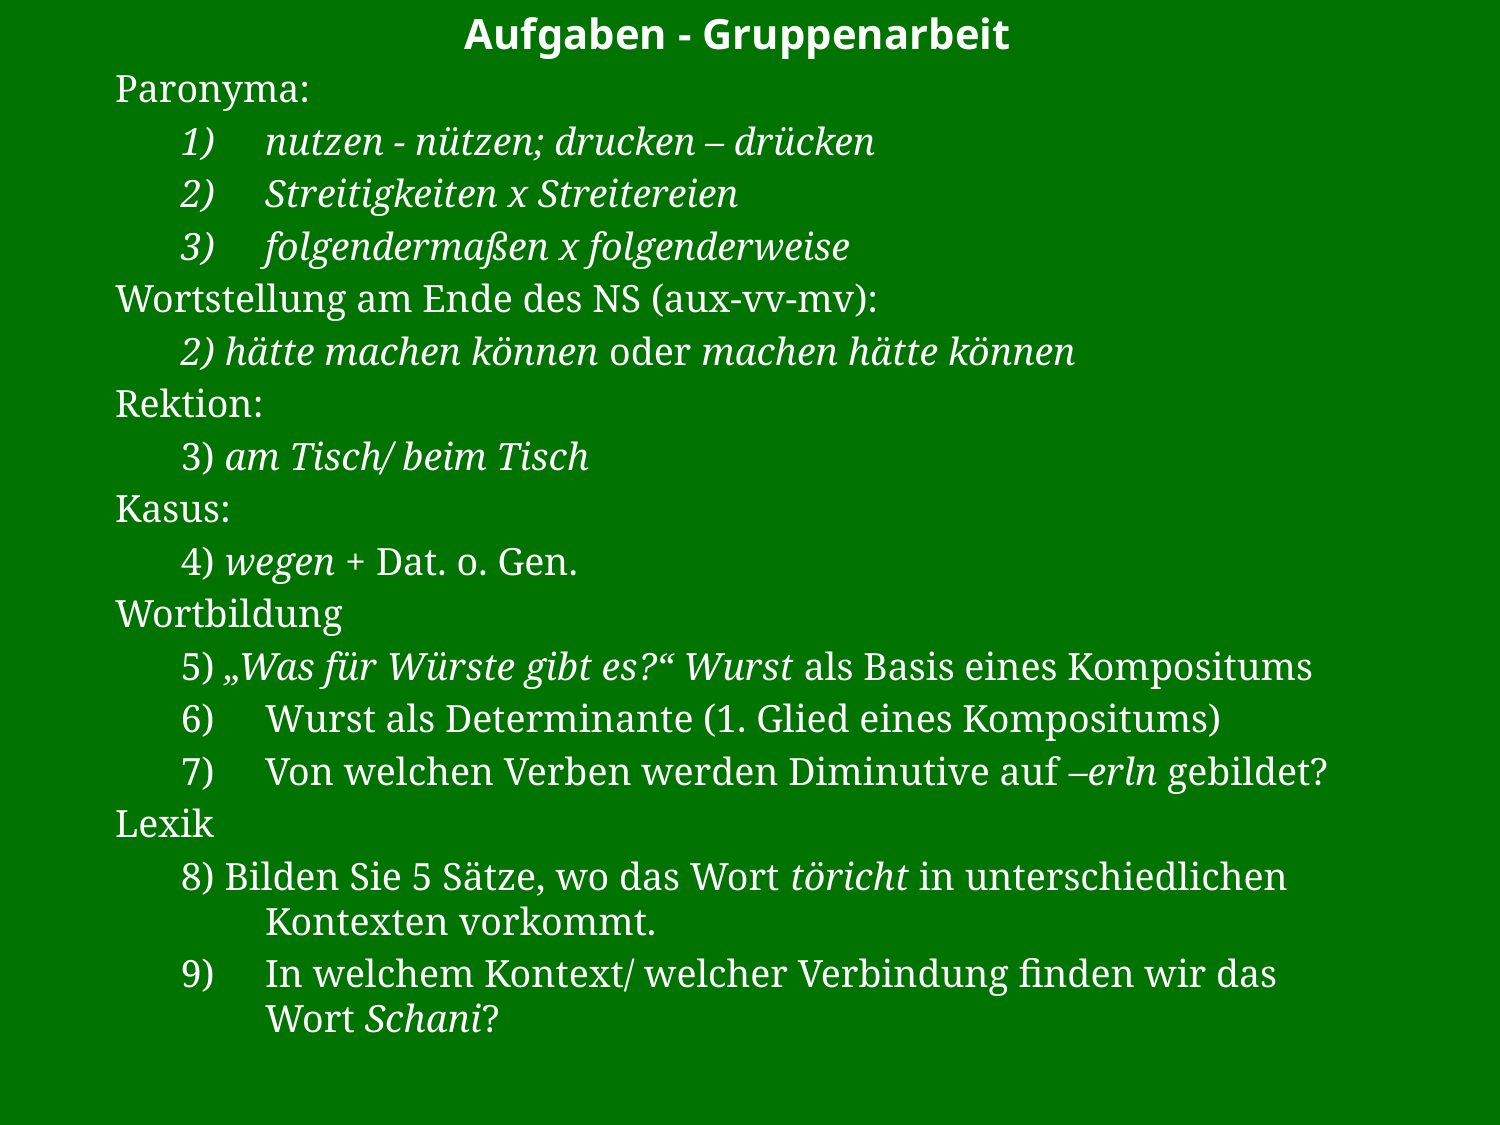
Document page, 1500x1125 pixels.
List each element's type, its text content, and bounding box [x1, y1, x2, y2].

list Aufgaben - Gruppenarbeit Paronyma: nutzen - nützen; drucken – drücken Streitigkeiten x Streitereien folgendermaßen x folgenderweise Wortstellung am Ende des NS (aux-vv-mv): 2) hätte machen können oder machen hätte können Rektion: 3) am Tisch/ beim Tisch Kasus: 4) wegen + Dat. o. Gen. Wortbildung 5) „Was für Würste gibt es?“ Wurst als Basis eines Kompositums Wurst als Determinante (1. Glied eines Kompositums) Von welchen Verben werden Diminutive auf –erln gebildet? Lexik 8) Bilden Sie 5 Sätze, wo das Wort töricht in unterschiedlichen Kontexten vorkommt. In welchem Kontext/ welcher Verbindung finden wir das Wort Schani? [100, 0, 1376, 1012]
